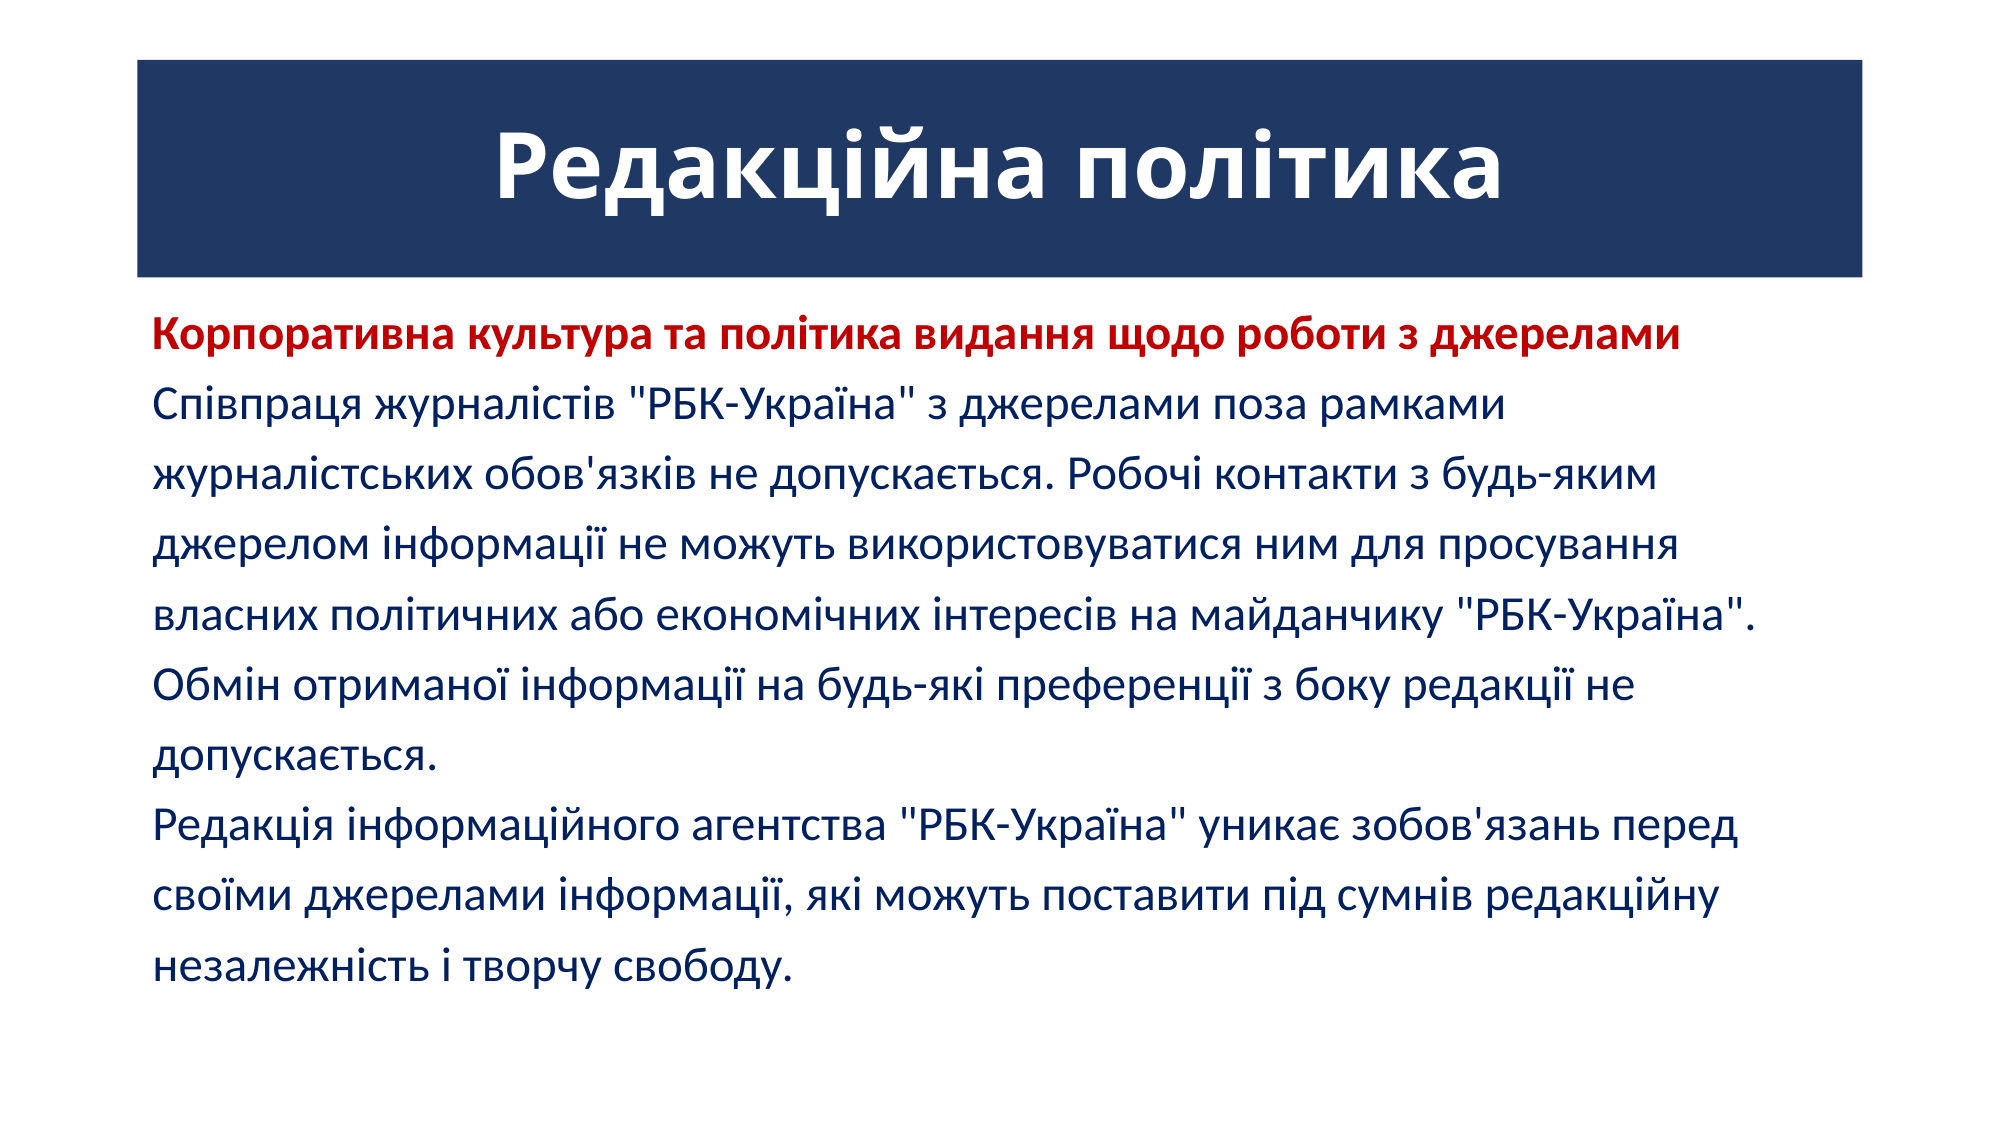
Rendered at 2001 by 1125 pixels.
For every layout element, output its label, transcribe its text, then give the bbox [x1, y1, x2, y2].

title Редакційна політика [137, 59, 1863, 278]
list Корпоративна культура та політика видання щодо роботи з джерелами Співпраця журналістів "РБК-Україна" з джерелами поза рамками журналістських обов'язків не допускається. Робочі контакти з будь-яким джерелом інформації не можуть використовуватися ним для просування власних політичних або економічних інтересів на майданчику "РБК-Україна". Обмін отриманої інформації на будь-які преференції з боку редакції не допускається. Редакція інформаційного агентства "РБК-Україна" уникає зобов'язань перед своїми джерелами інформації, які можуть поставити під сумнів редакційну незалежність і творчу свободу. [137, 299, 1863, 1014]
